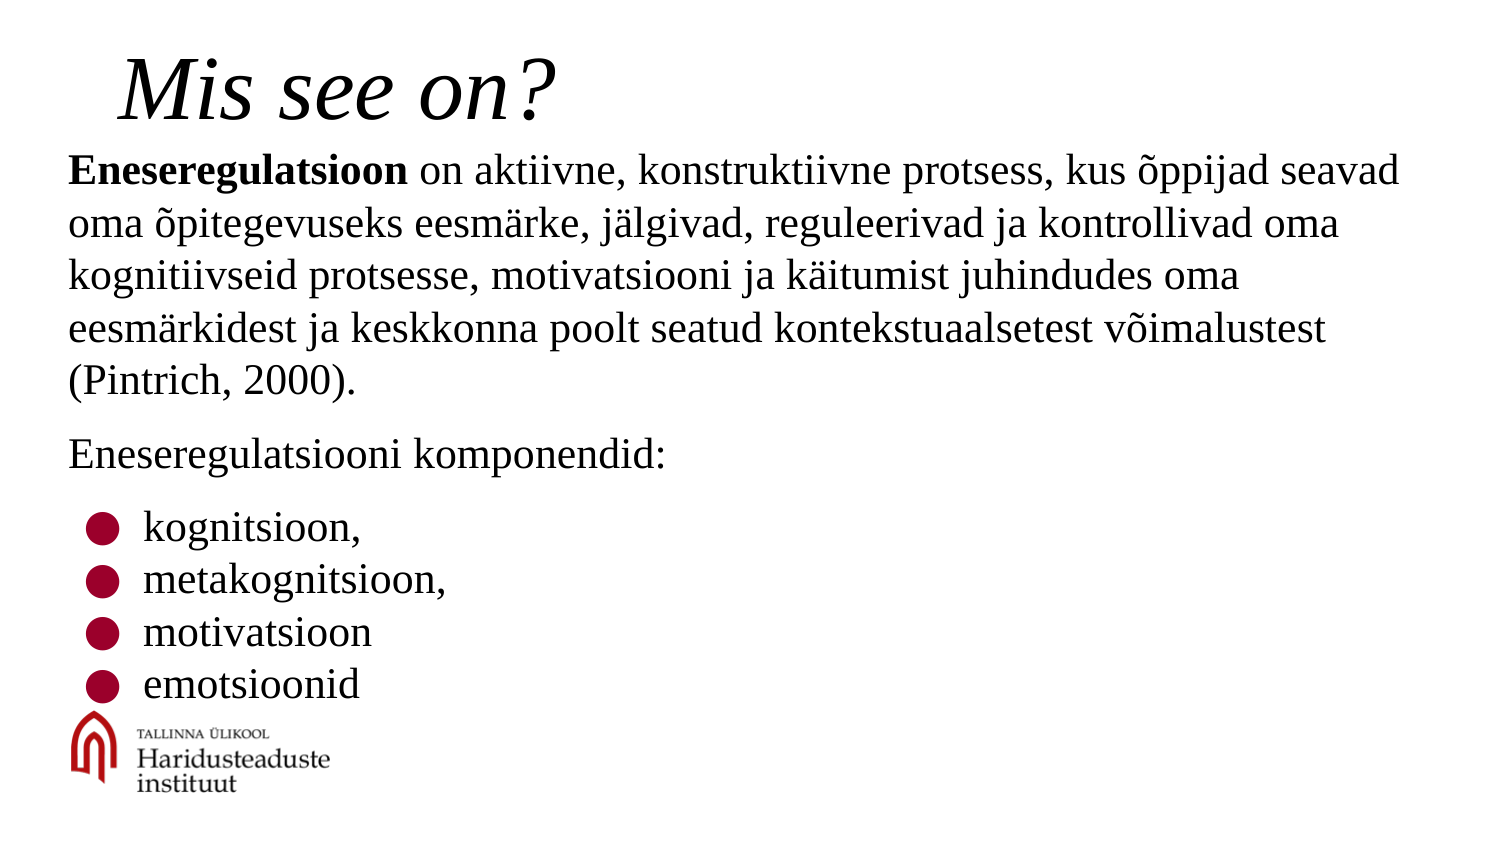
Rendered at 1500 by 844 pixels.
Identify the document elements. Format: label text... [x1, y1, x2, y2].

picture [71, 724, 338, 800]
title Mis see on? [103, 44, 1397, 133]
list Eneseregulatsioon on aktiivne, konstruktiivne protsess, kus õppijad seavad oma õpitegevuseks eesmärke, jälgivad, reguleerivad ja kontrollivad oma kognitiivseid protsesse, motivatsiooni ja käitumist juhindudes oma eesmärkidest ja keskkonna poolt seatud kontekstuaalsetest võimalustest (Pintrich, 2000). Eneseregulatsiooni komponendid: kognitsioon, metakognitsioon, motivatsioon emotsioonid [53, 133, 1447, 724]
